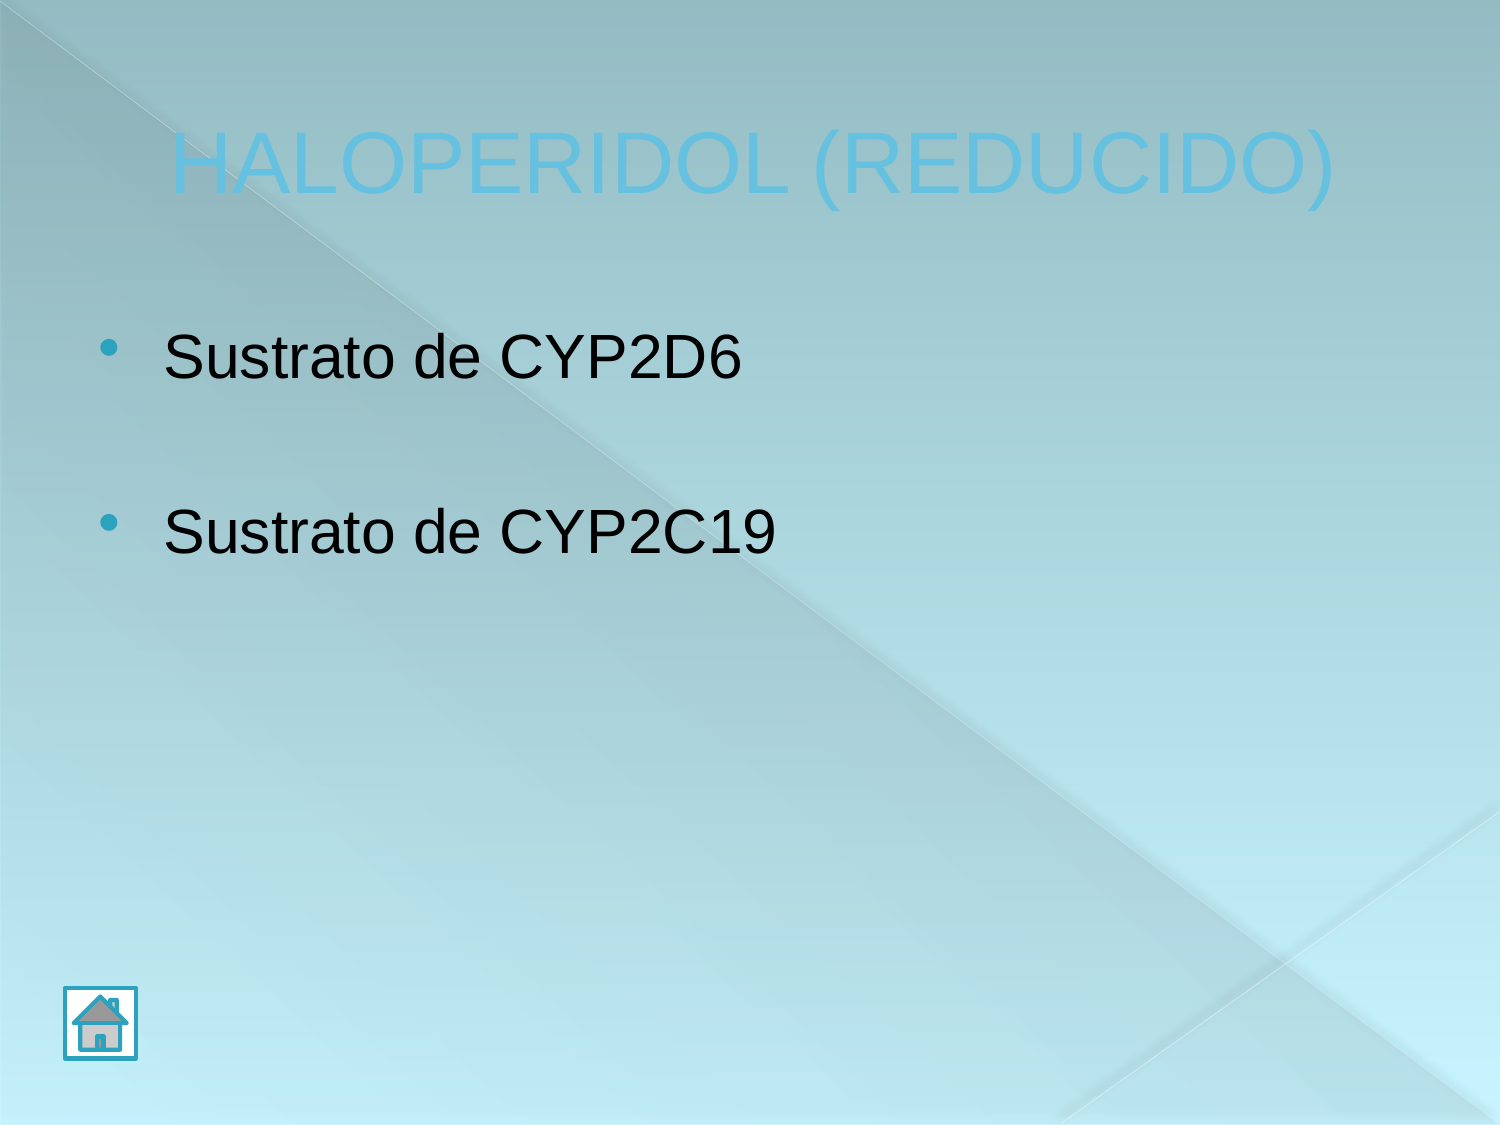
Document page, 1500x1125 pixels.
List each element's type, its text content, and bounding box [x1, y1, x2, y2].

text_box [63, 986, 138, 1061]
list Sustrato de CYP2D6 Sustrato de CYP2C19 [74, 308, 1426, 1060]
title HALOPERIDOL (REDUCIDO) [75, 43, 1425, 274]
